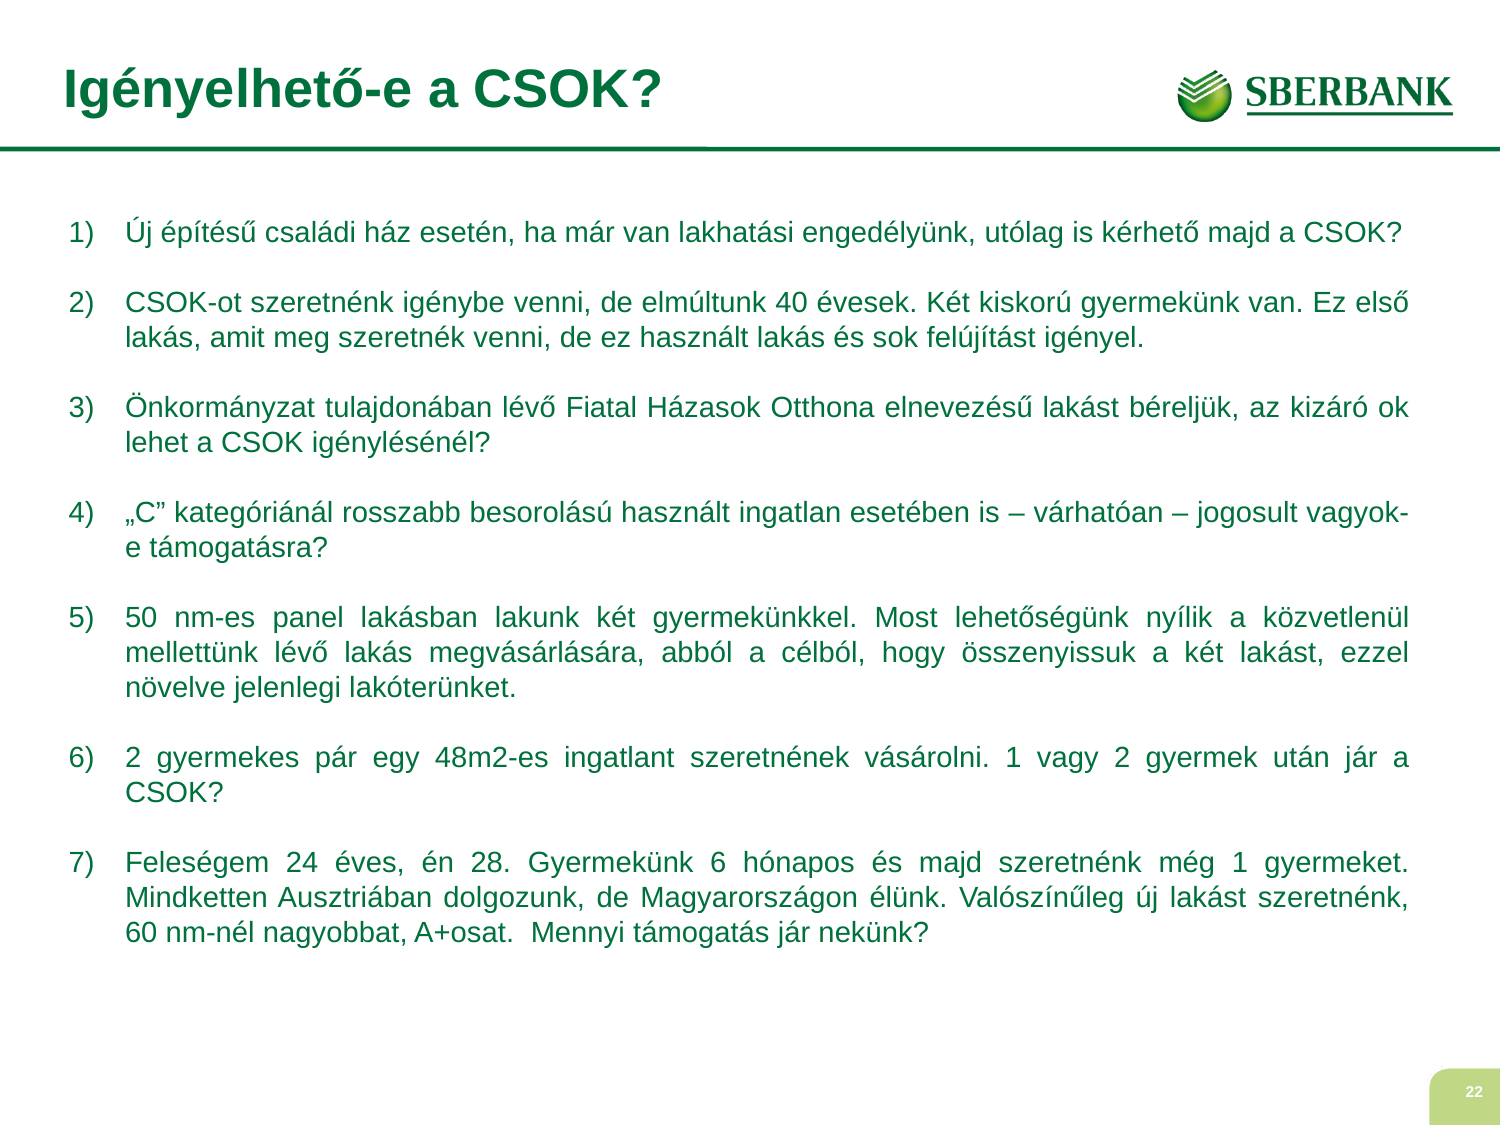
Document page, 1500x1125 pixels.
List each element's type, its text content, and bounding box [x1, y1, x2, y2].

picture [0, 0, 1500, 146]
text_box Új építésű családi ház esetén, ha már van lakhatási engedélyünk, utólag is kérhető majd a CSOK? CSOK-ot szeretnénk igénybe venni, de elmúltunk 40 évesek. Két kiskorú gyermekünk van. Ez első lakás, amit meg szeretnék venni, de ez használt lakás és sok felújítást igényel. Önkormányzat tulajdonában lévő Fiatal Házasok Otthona elnevezésű lakást béreljük, az kizáró ok lehet a CSOK igénylésénél? „C” kategóriánál rosszabb besorolású használt ingatlan esetében is – várhatóan – jogosult vagyok-e támogatásra? 50 nm-es panel lakásban lakunk két gyermekünkkel. Most lehetőségünk nyílik a közvetlenül mellettünk lévő lakás megvásárlására, abból a célból, hogy összenyissuk a két lakást, ezzel növelve jelenlegi lakóterünket. 2 gyermekes pár egy 48m2-es ingatlant szeretnének vásárolni. 1 vagy 2 gyermek után jár a CSOK? Feleségem 24 éves, én 28. Gyermekünk 6 hónapos és majd szeretnénk még 1 gyermeket. Mindketten Ausztriában dolgozunk, de Magyarországon élünk. Valószínűleg új lakást szeretnénk, 60 nm-nél nagyobbat, A+osat. Mennyi támogatás jár nekünk? [68, 213, 1412, 983]
picture [0, 152, 1500, 1125]
title Igényelhető-e a CSOK? [49, 53, 1450, 180]
